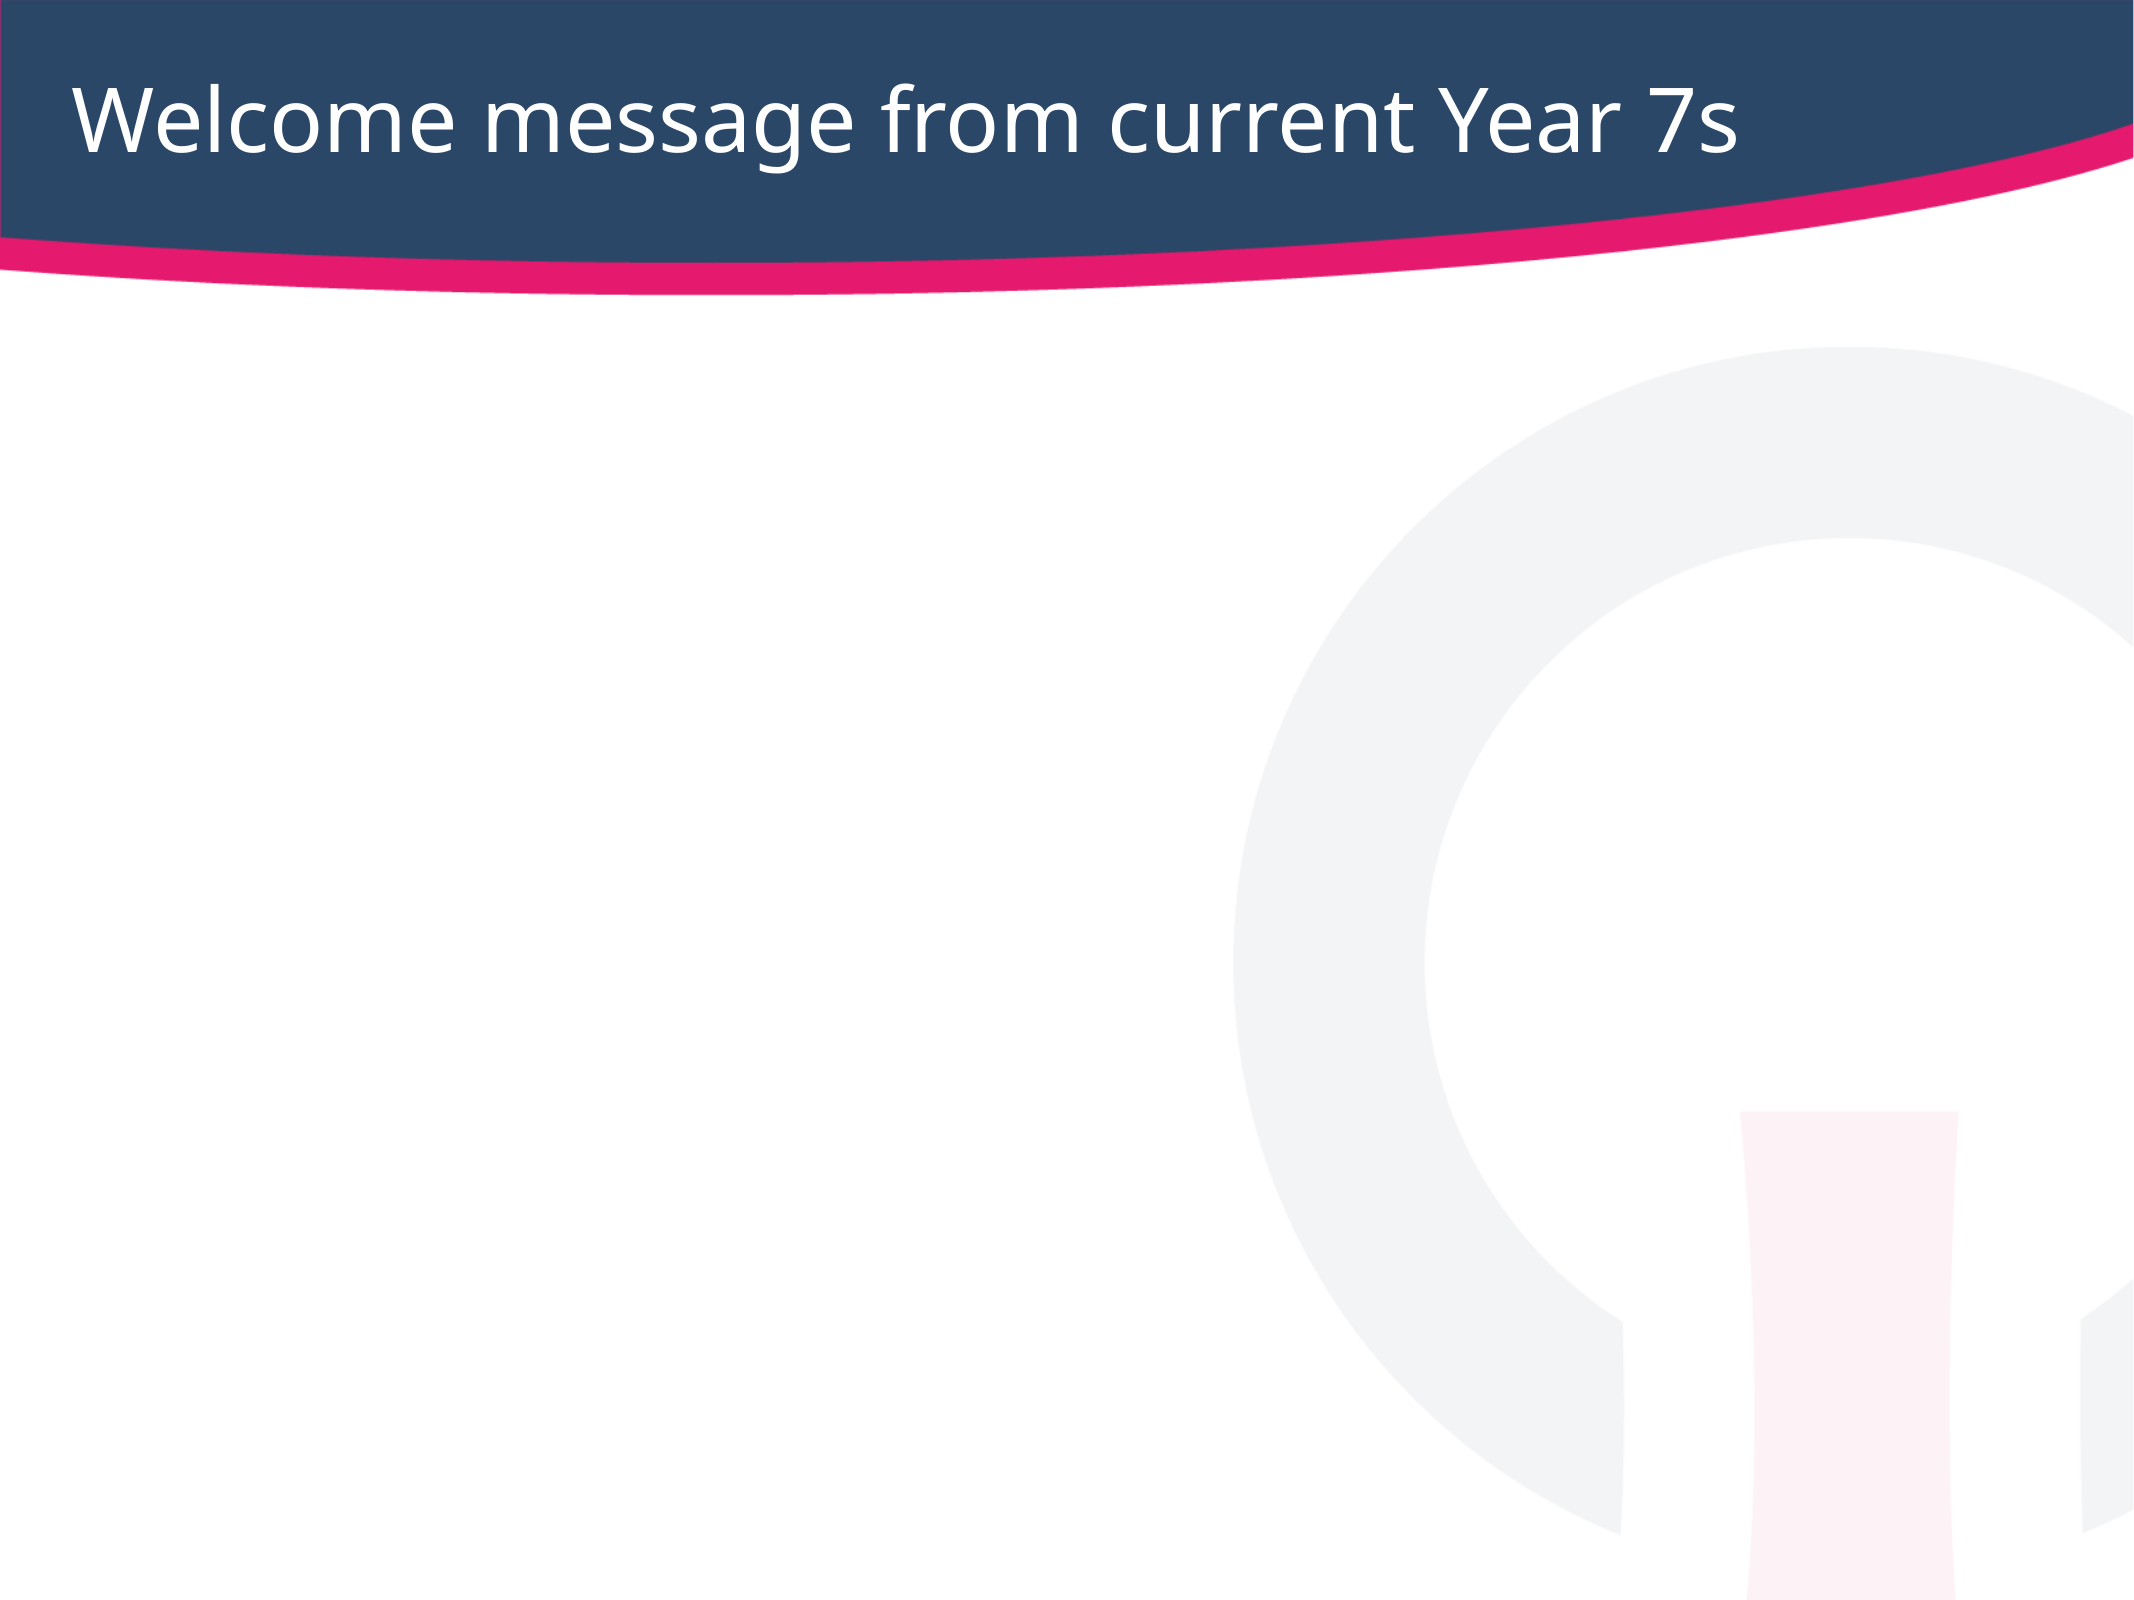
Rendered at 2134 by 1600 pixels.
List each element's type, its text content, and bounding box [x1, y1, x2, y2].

picture [0, 0, 2134, 1600]
title Welcome message from current Year 7s [62, 53, 2071, 180]
